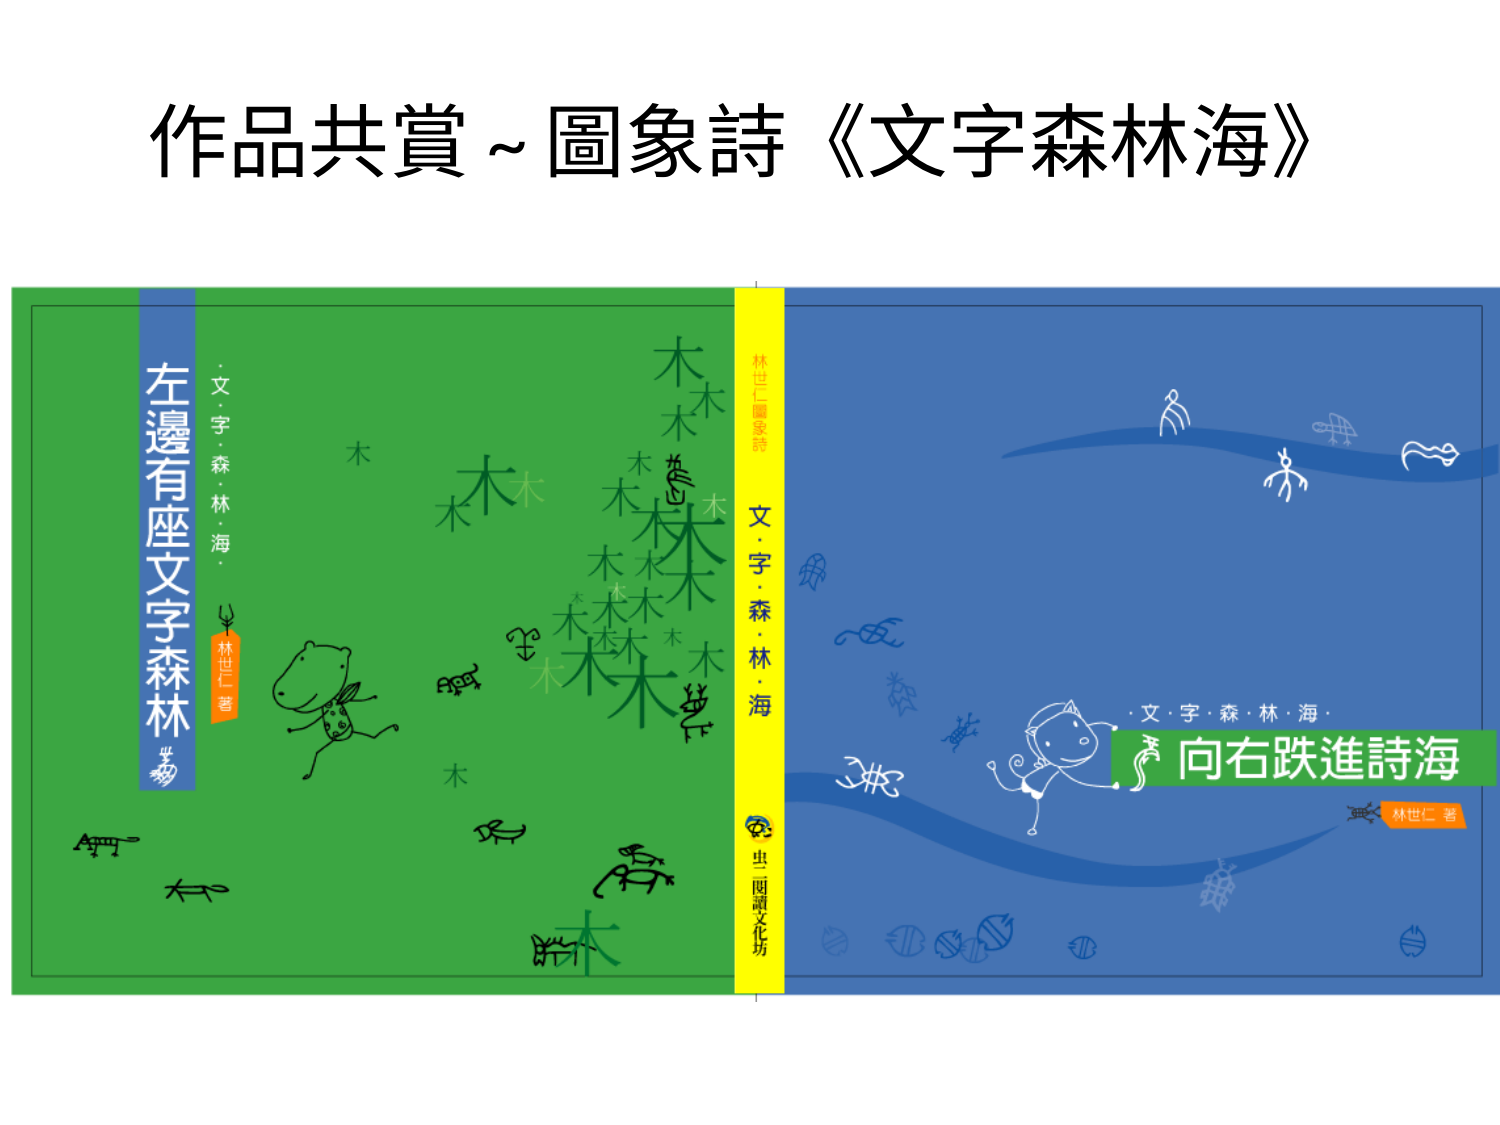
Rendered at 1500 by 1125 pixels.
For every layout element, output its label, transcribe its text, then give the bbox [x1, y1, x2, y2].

title 作品共賞~圖象詩《文字森林海》 [75, 45, 1425, 233]
picture [0, 280, 1500, 1002]
